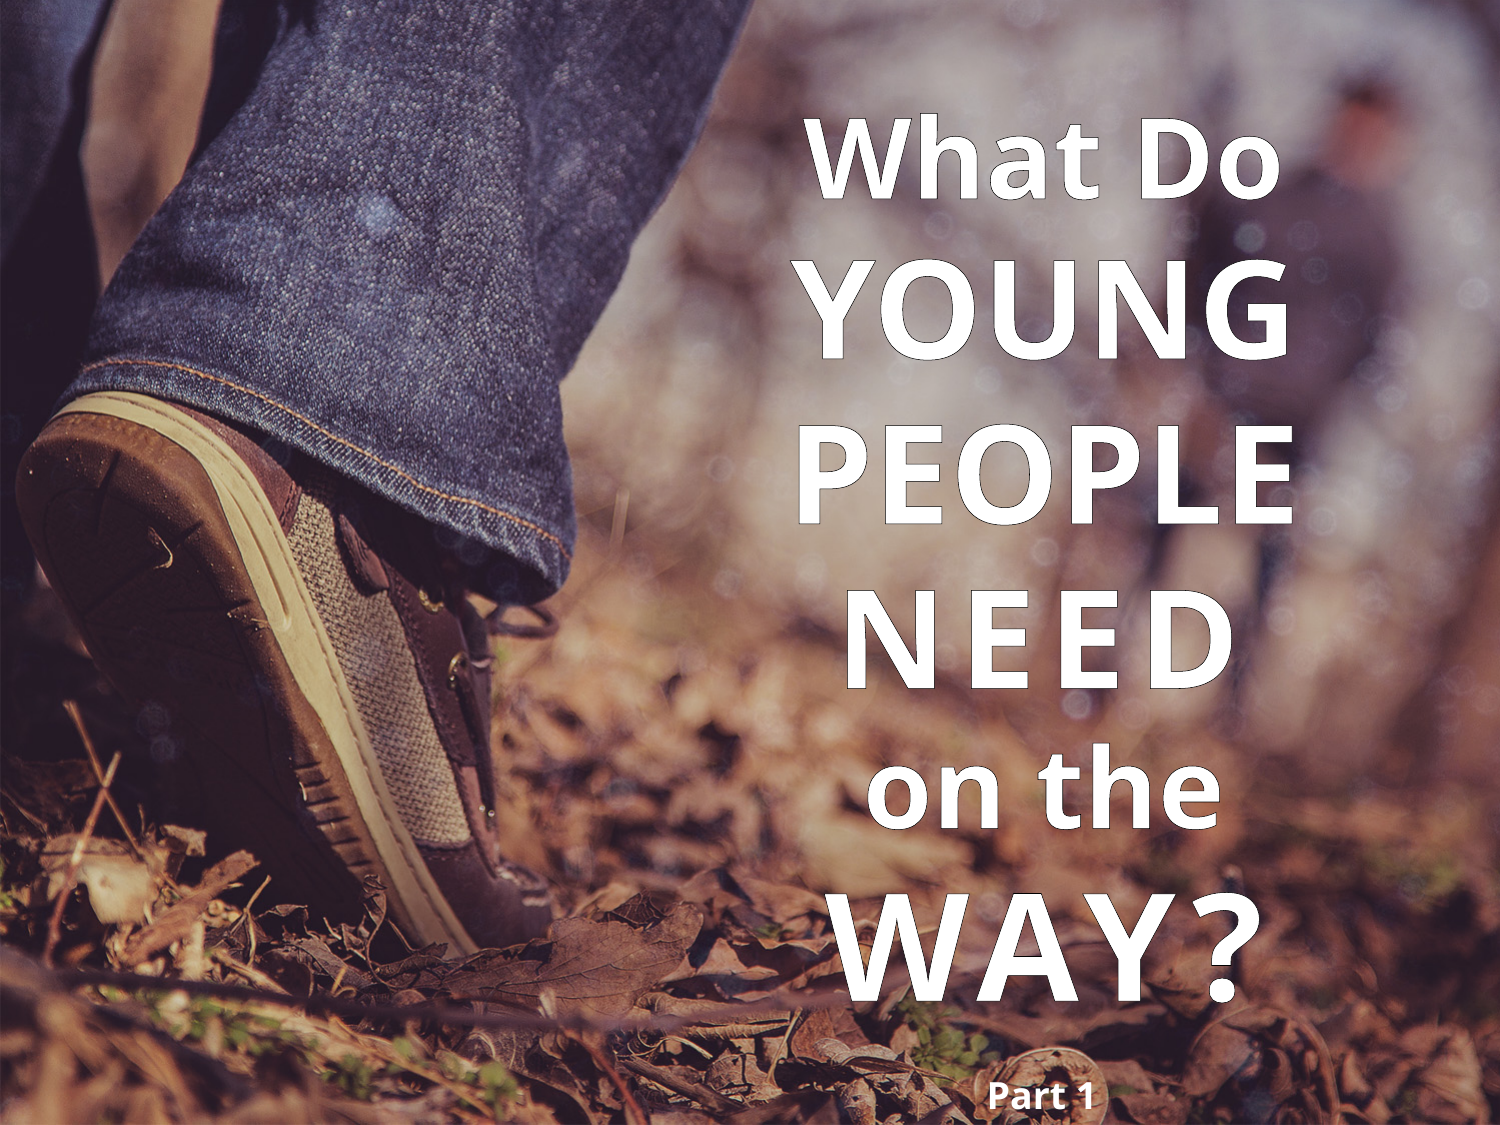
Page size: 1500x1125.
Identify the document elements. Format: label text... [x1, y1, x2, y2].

text_box Part 1 [971, 1064, 1113, 1125]
title What Do YOUNG PEOPLE NEED on the WAY? [629, 443, 1458, 674]
picture [0, 0, 1500, 1125]
